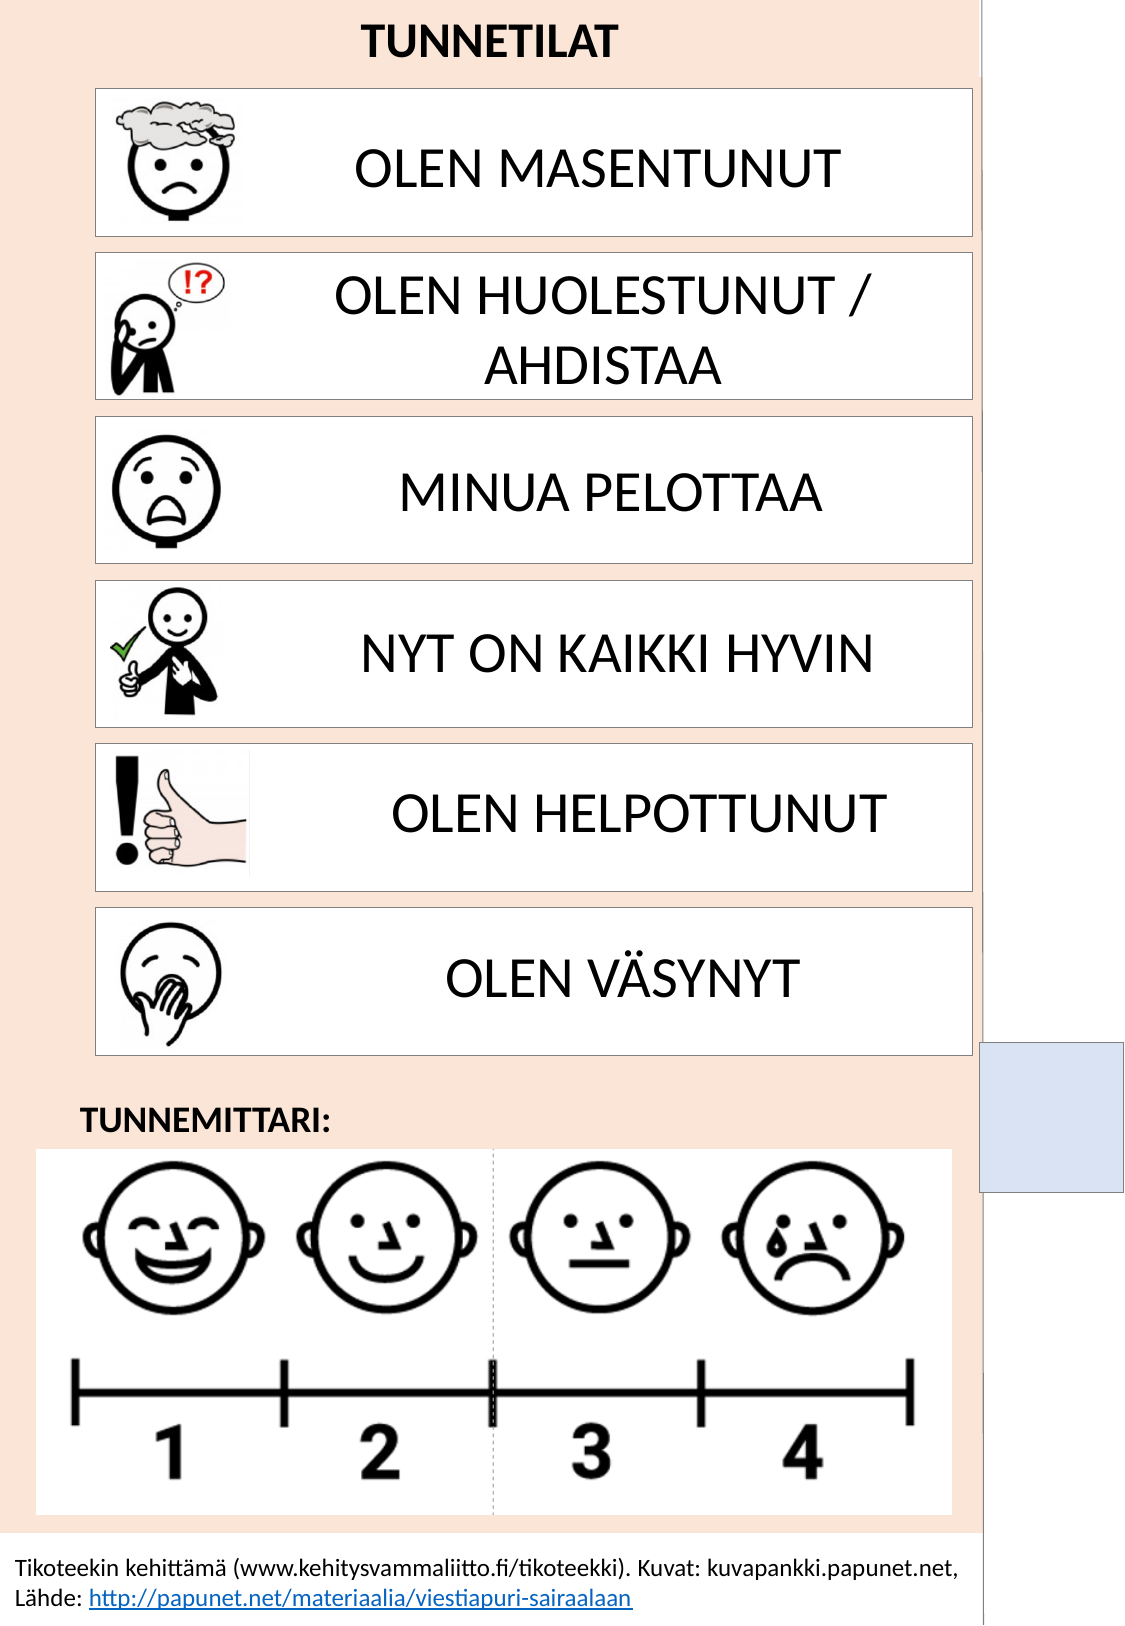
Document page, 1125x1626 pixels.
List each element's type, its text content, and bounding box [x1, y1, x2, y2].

picture [103, 258, 230, 397]
text_box OLEN HELPOTTUNUT [295, 767, 981, 852]
text_box NYT ON KAIKKI HYVIN [262, 606, 973, 692]
text_box [0, 77, 981, 1533]
text_box [95, 88, 973, 236]
picture [36, 1149, 952, 1515]
text_box MINUA PELOTTAA [249, 446, 973, 531]
picture [103, 94, 244, 225]
text_box [95, 251, 228, 400]
text_box TUNNEMITTARI: [65, 1087, 617, 1147]
picture [103, 430, 223, 550]
text_box OLEN MASENTUNUT [244, 122, 973, 207]
text_box OLEN VÄSYNYT [278, 932, 967, 1017]
text_box [95, 907, 973, 1056]
text_box Tikoteekin kehittämä (www.kehitysvammaliitto.fi/tikoteekki). Kuvat: kuvapankki.papunet.net, Lähde: http://papunet.net/materiaalia/viestiapuri-sairaalaan [0, 1544, 981, 1619]
picture [114, 919, 228, 1051]
text_box [95, 415, 973, 564]
text_box [95, 579, 973, 728]
picture [110, 750, 250, 877]
title TUNNETILAT [0, 0, 980, 287]
text_box OLEN HUOLESTUNUT / AHDISTAA [228, 249, 978, 404]
text_box [984, 1042, 1124, 1193]
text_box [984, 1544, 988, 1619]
picture [110, 585, 223, 725]
text_box [95, 743, 973, 892]
